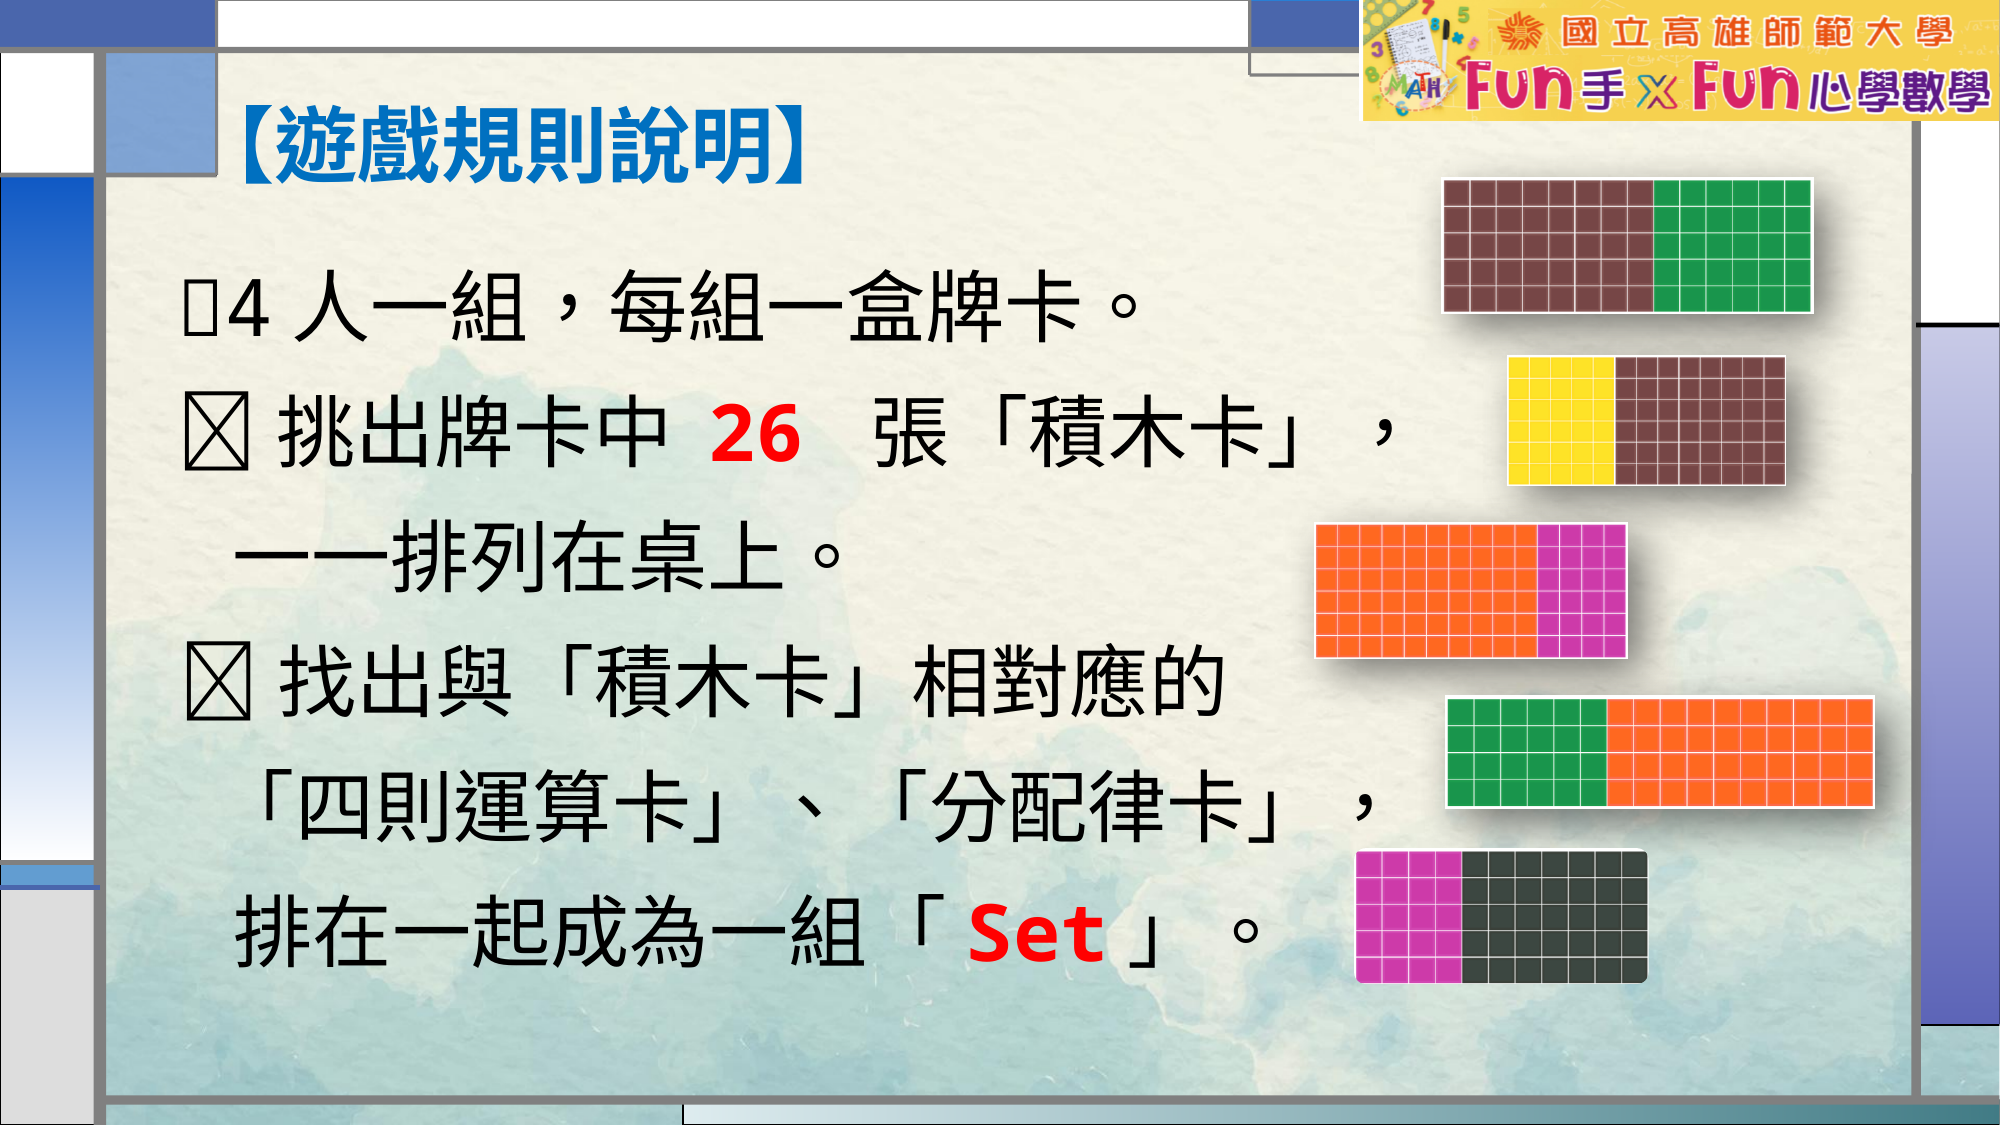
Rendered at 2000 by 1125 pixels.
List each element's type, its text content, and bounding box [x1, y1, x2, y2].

picture [107, 0, 2000, 1095]
text_box 4人一組，每組一盒牌卡。 挑出牌卡中 26 張「積木卡」， 一一排列在桌上。 找出與「積木卡」相對應的 「四則運算卡」、「分配律卡」， 排在一起成為一組「Set」。 [125, 219, 1815, 985]
picture [107, 1105, 682, 1125]
picture [1921, 1026, 2000, 1095]
text_box 【遊戲規則說明】 [176, 85, 873, 201]
